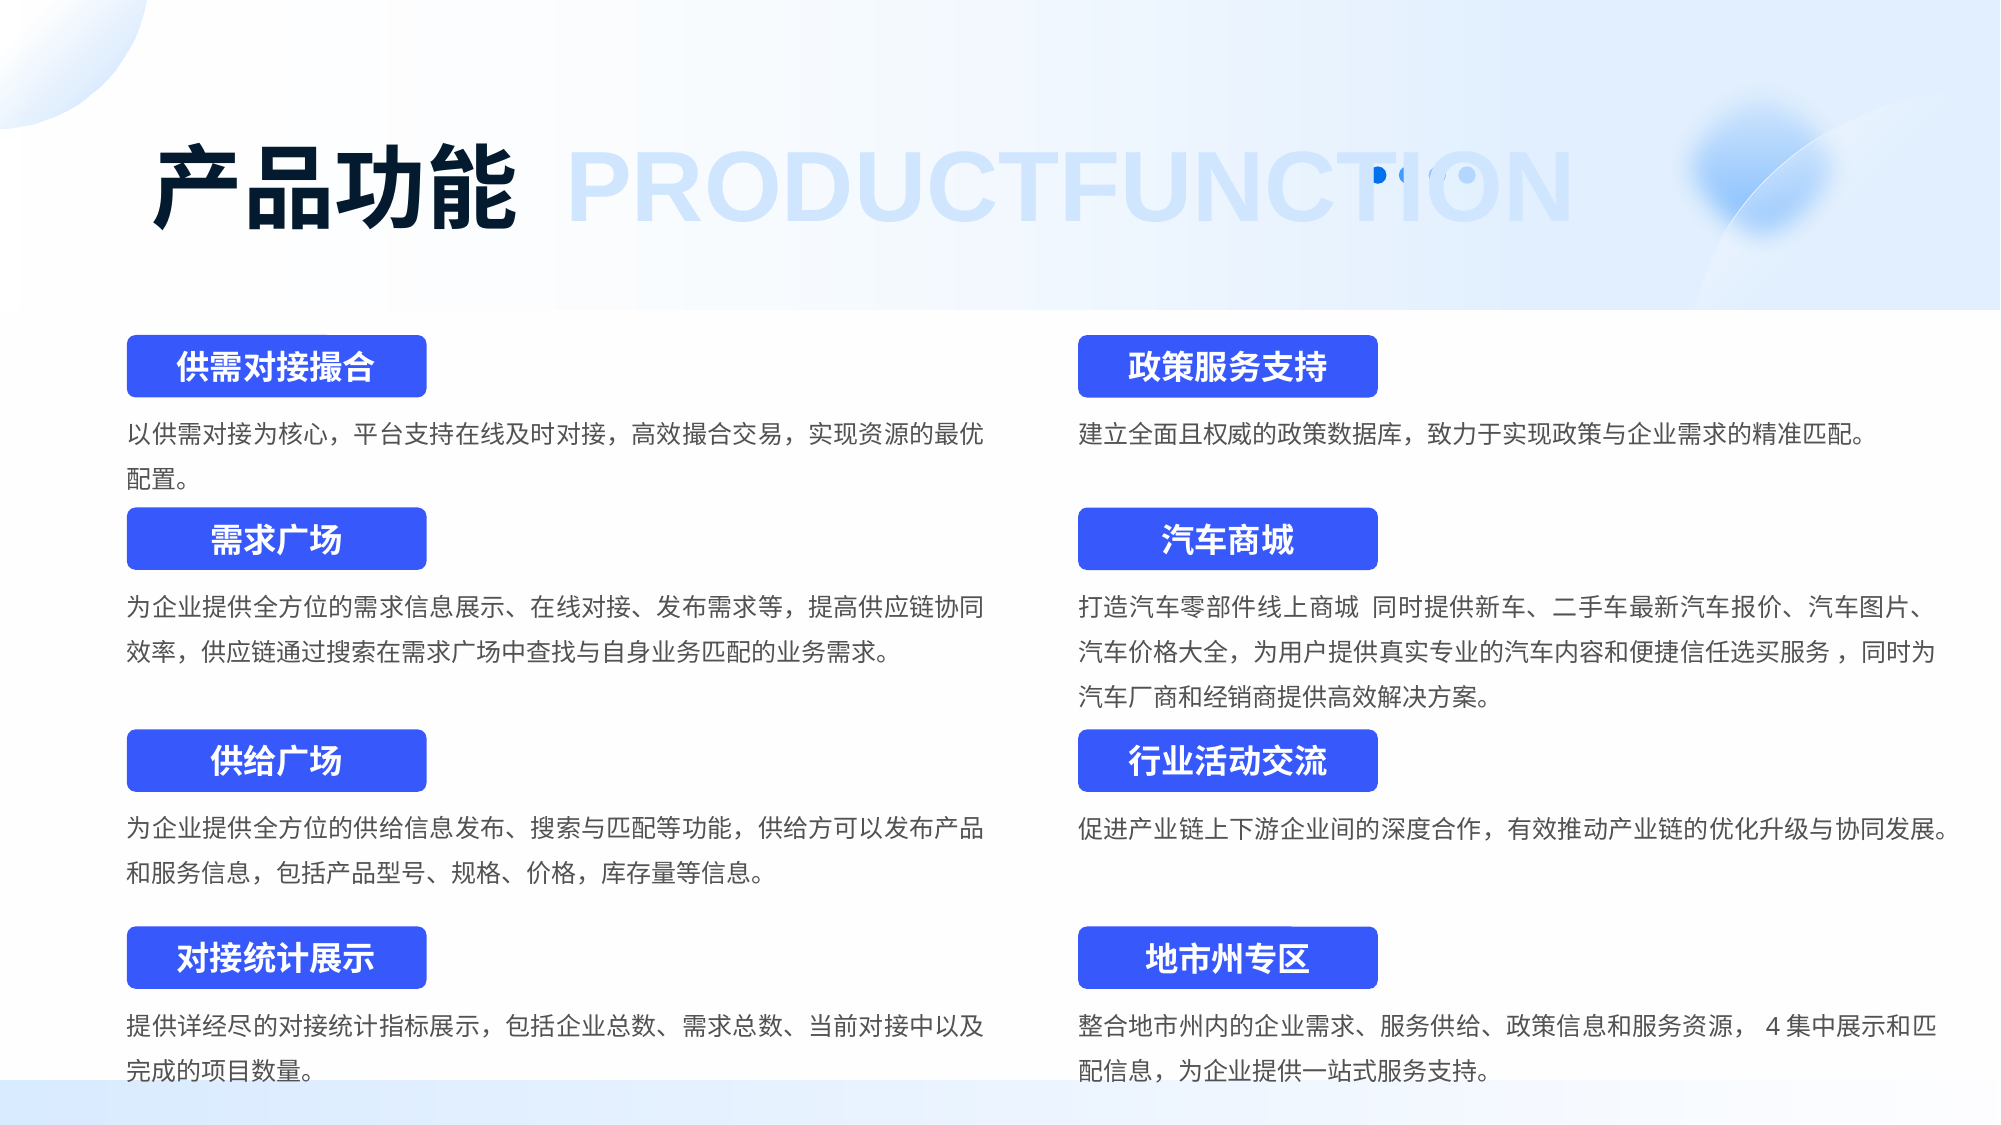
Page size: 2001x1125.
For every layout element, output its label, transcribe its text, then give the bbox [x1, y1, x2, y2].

text_box 行业活动交流 [1077, 728, 1379, 793]
text_box 提供详经尽的对接统计指标展示，包括企业总数、需求总数、当前对接中以及完成的项目数量。 [126, 995, 986, 1093]
text_box 为企业提供全方位的供给信息发布、搜索与匹配等功能，供给方可以发布产品和服务信息，包括产品型号、规格、价格，库存量等信息。 [126, 798, 986, 895]
text_box 汽车商城 [1077, 506, 1379, 572]
text_box 整合地市州内的企业需求、服务供给、政策信息和服务资源，4集中展示和匹配信息，为企业提供一站式服务支持。 [1078, 995, 1938, 1093]
text_box 供给广场 [125, 728, 428, 793]
text_box 对接统计展示 [125, 925, 428, 990]
text_box 地市州专区 [1077, 925, 1379, 990]
title 产品功能 PRODUCTFUNCTION [151, 74, 1639, 253]
text_box 政策服务支持 [1077, 334, 1379, 399]
text_box 促进产业链上下游企业间的深度合作，有效推动产业链的优化升级与协同发展。 [1078, 798, 1938, 895]
text_box 需求广场 [125, 506, 428, 571]
text_box 为企业提供全方位的需求信息展示、在线对接、发布需求等，提高供应链协同效率，供应链通过搜索在需求广场中查找与自身业务匹配的业务需求。 [126, 576, 986, 673]
text_box 供需对接撮合 [125, 333, 428, 399]
text_box 以供需对接为核心，平台支持在线及时对接，高效撮合交易，实现资源的最优配置。 [126, 403, 986, 501]
text_box 建立全面且权威的政策数据库，致力于实现政策与企业需求的精准匹配。 [1078, 403, 1938, 501]
text_box 打造汽车零部件线上商城 同时提供新车、二手车最新汽车报价、汽车图片、汽车价格大全，为用户提供真实专业的汽车内容和便捷信任选买服务 ，同时为汽车厂商和经销商提供高效解决方案。 [1078, 576, 1938, 673]
